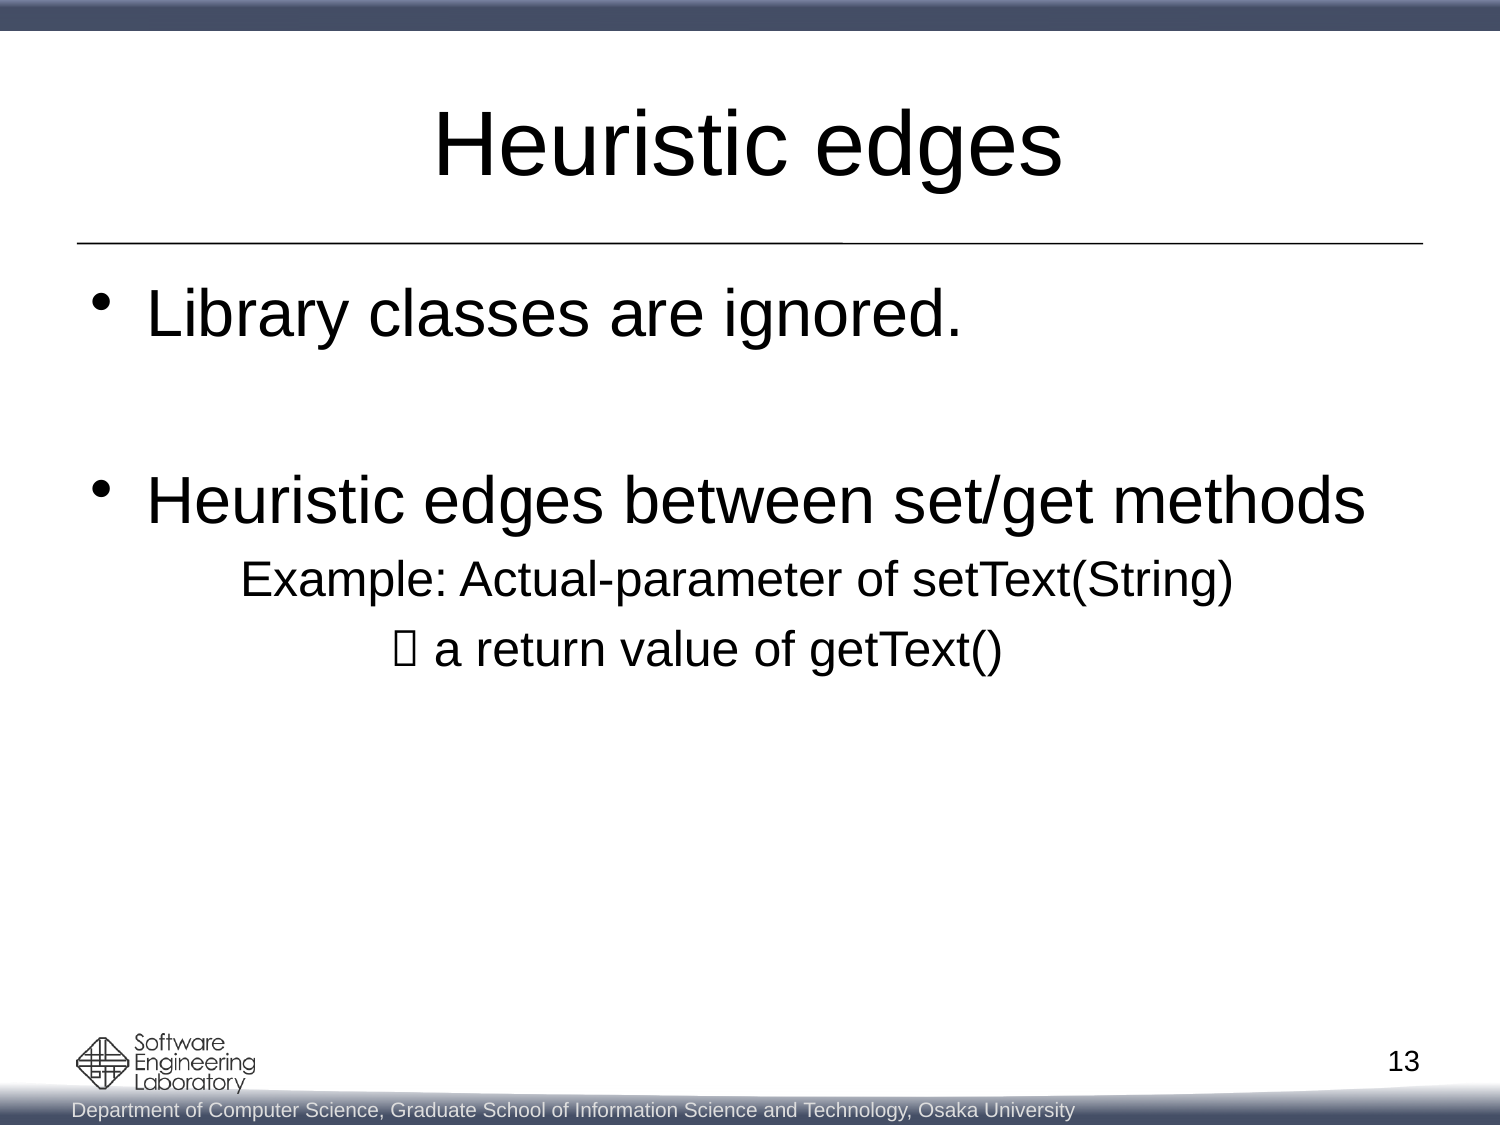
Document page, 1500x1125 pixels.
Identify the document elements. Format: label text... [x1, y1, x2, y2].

picture [0, 0, 1500, 31]
list Library classes are ignored. Heuristic edges between set/get methods Example: Actual-parameter of setText(String)  a return value of getText() [74, 262, 1426, 1006]
title Heuristic edges [74, 44, 1424, 233]
picture [0, 1033, 1500, 1125]
slide_number 13 [1246, 1034, 1436, 1083]
